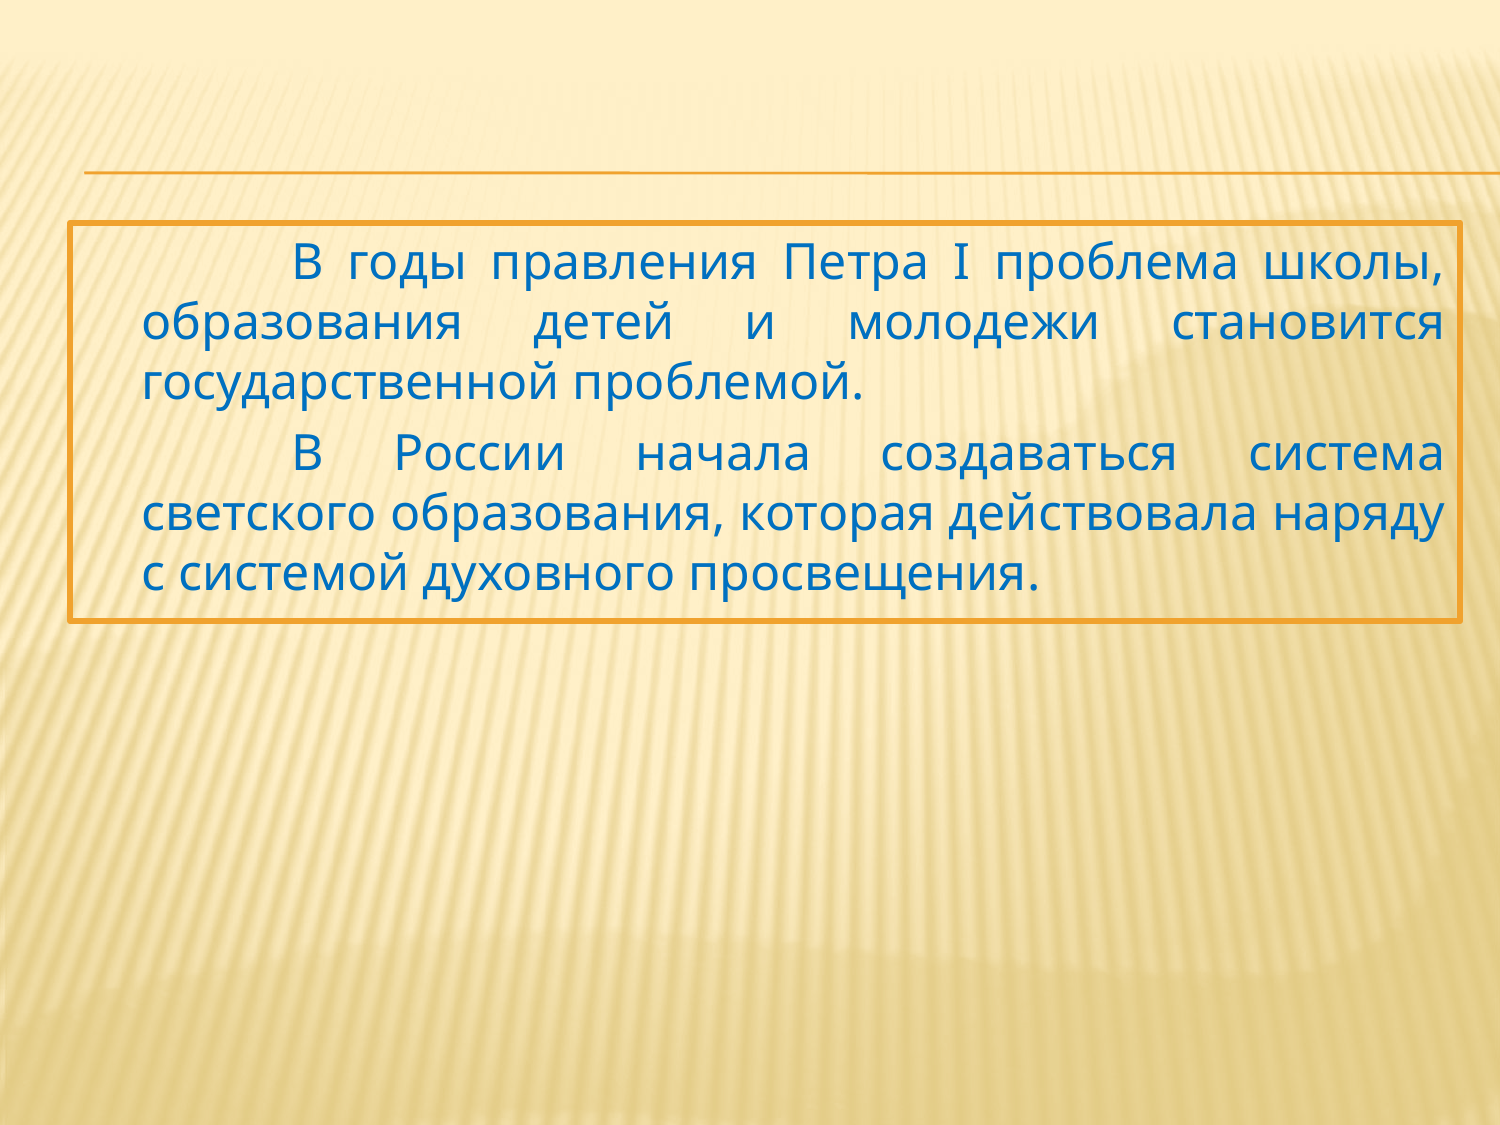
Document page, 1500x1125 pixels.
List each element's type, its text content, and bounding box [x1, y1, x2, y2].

list В годы правления Петра I проблема школы, образования детей и молодежи становится государственной проблемой. В России начала создаваться система светского образования, которая действовала наряду с системой духовного просвещения. [70, 222, 1461, 622]
